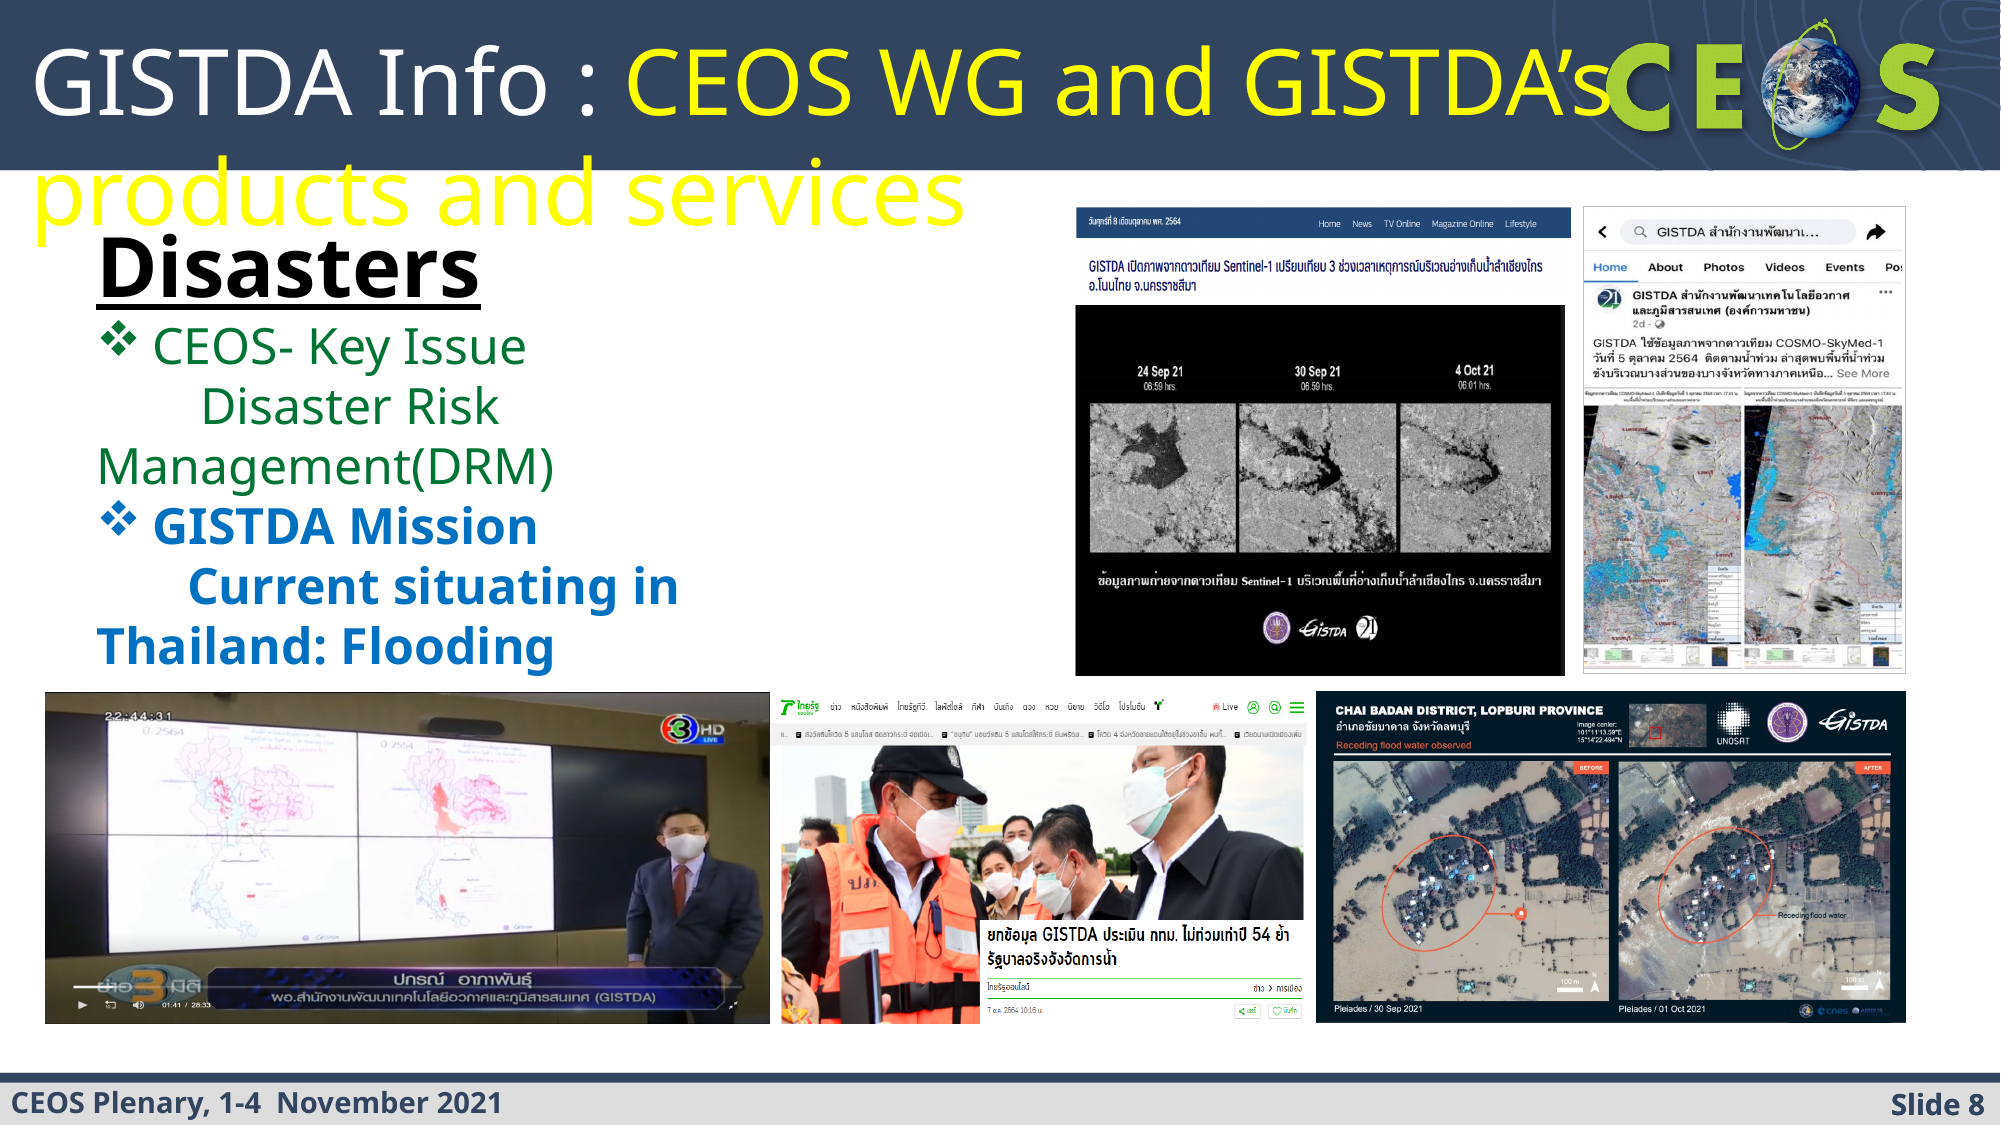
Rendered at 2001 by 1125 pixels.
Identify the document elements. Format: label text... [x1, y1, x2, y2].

text_box Disasters CEOS- Key Issue Disaster Risk Management(DRM) GISTDA Mission Current situating in Thailand: Flooding [0, 206, 851, 802]
picture [1316, 691, 1906, 1023]
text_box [769, 692, 1307, 1024]
text_box GISTDA Info : CEOS WG and GISTDA’s products and services [15, 16, 1657, 252]
text_box Slide 8 [1683, 1078, 2000, 1125]
picture [1657, 18, 1939, 150]
picture [45, 692, 769, 1024]
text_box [1071, 206, 1572, 684]
picture [1583, 206, 1906, 674]
